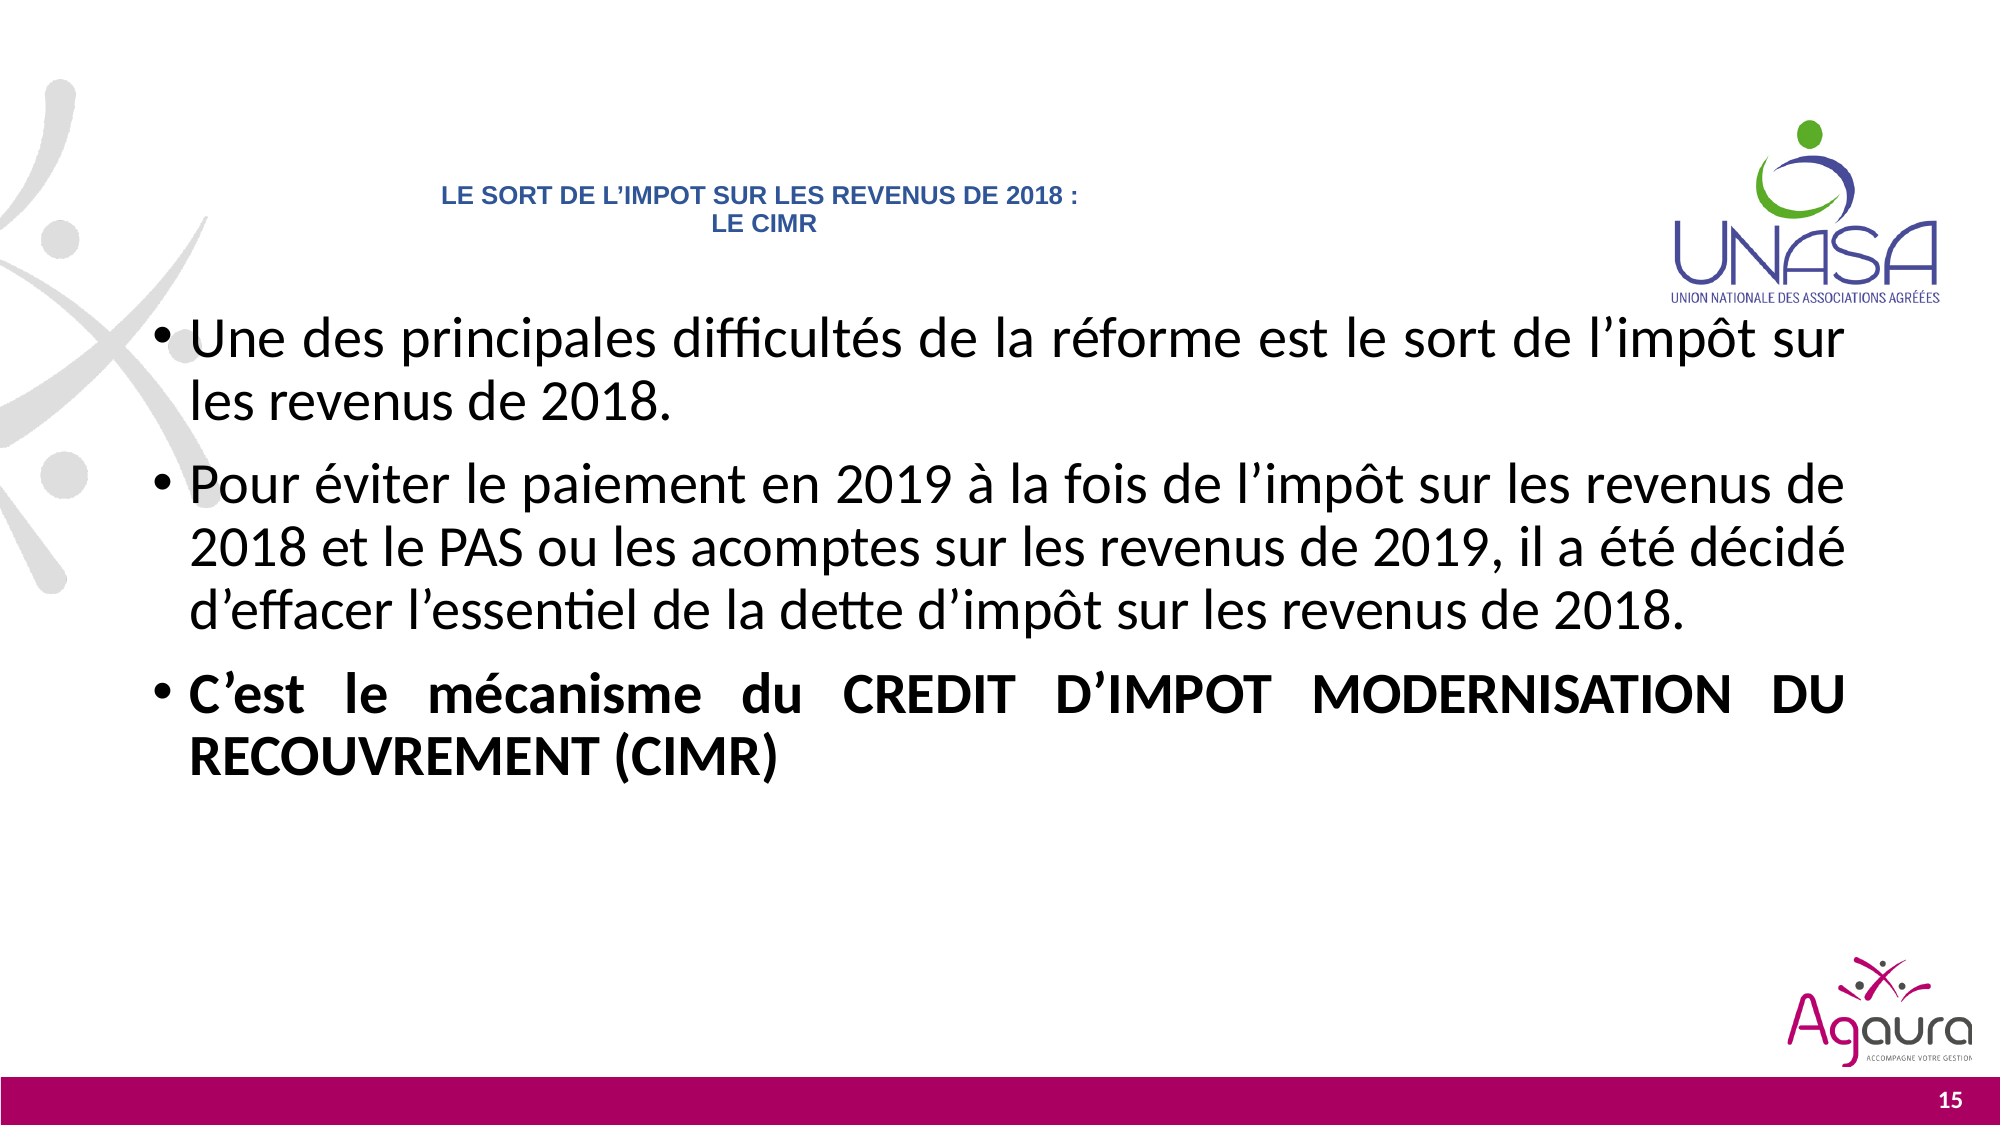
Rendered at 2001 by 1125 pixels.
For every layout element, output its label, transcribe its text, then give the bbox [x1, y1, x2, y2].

picture [1653, 104, 1948, 312]
slide_number 15 [1528, 1068, 1979, 1125]
list Une des principales difficultés de la réforme est le sort de l’impôt sur les revenus de 2018. Pour éviter le paiement en 2019 à la fois de l’impôt sur les revenus de 2018 et le PAS ou les acomptes sur les revenus de 2019, il a été décidé d’effacer l’essentiel de la dette d’impôt sur les revenus de 2018. C’est le mécanisme du CREDIT D’IMPOT MODERNISATION DU RECOUVREMENT (CIMR) [137, 299, 1863, 1014]
title LE SORT DE L’IMPOT SUR LES REVENUS DE 2018 : LE CIMR [0, 174, 1529, 278]
